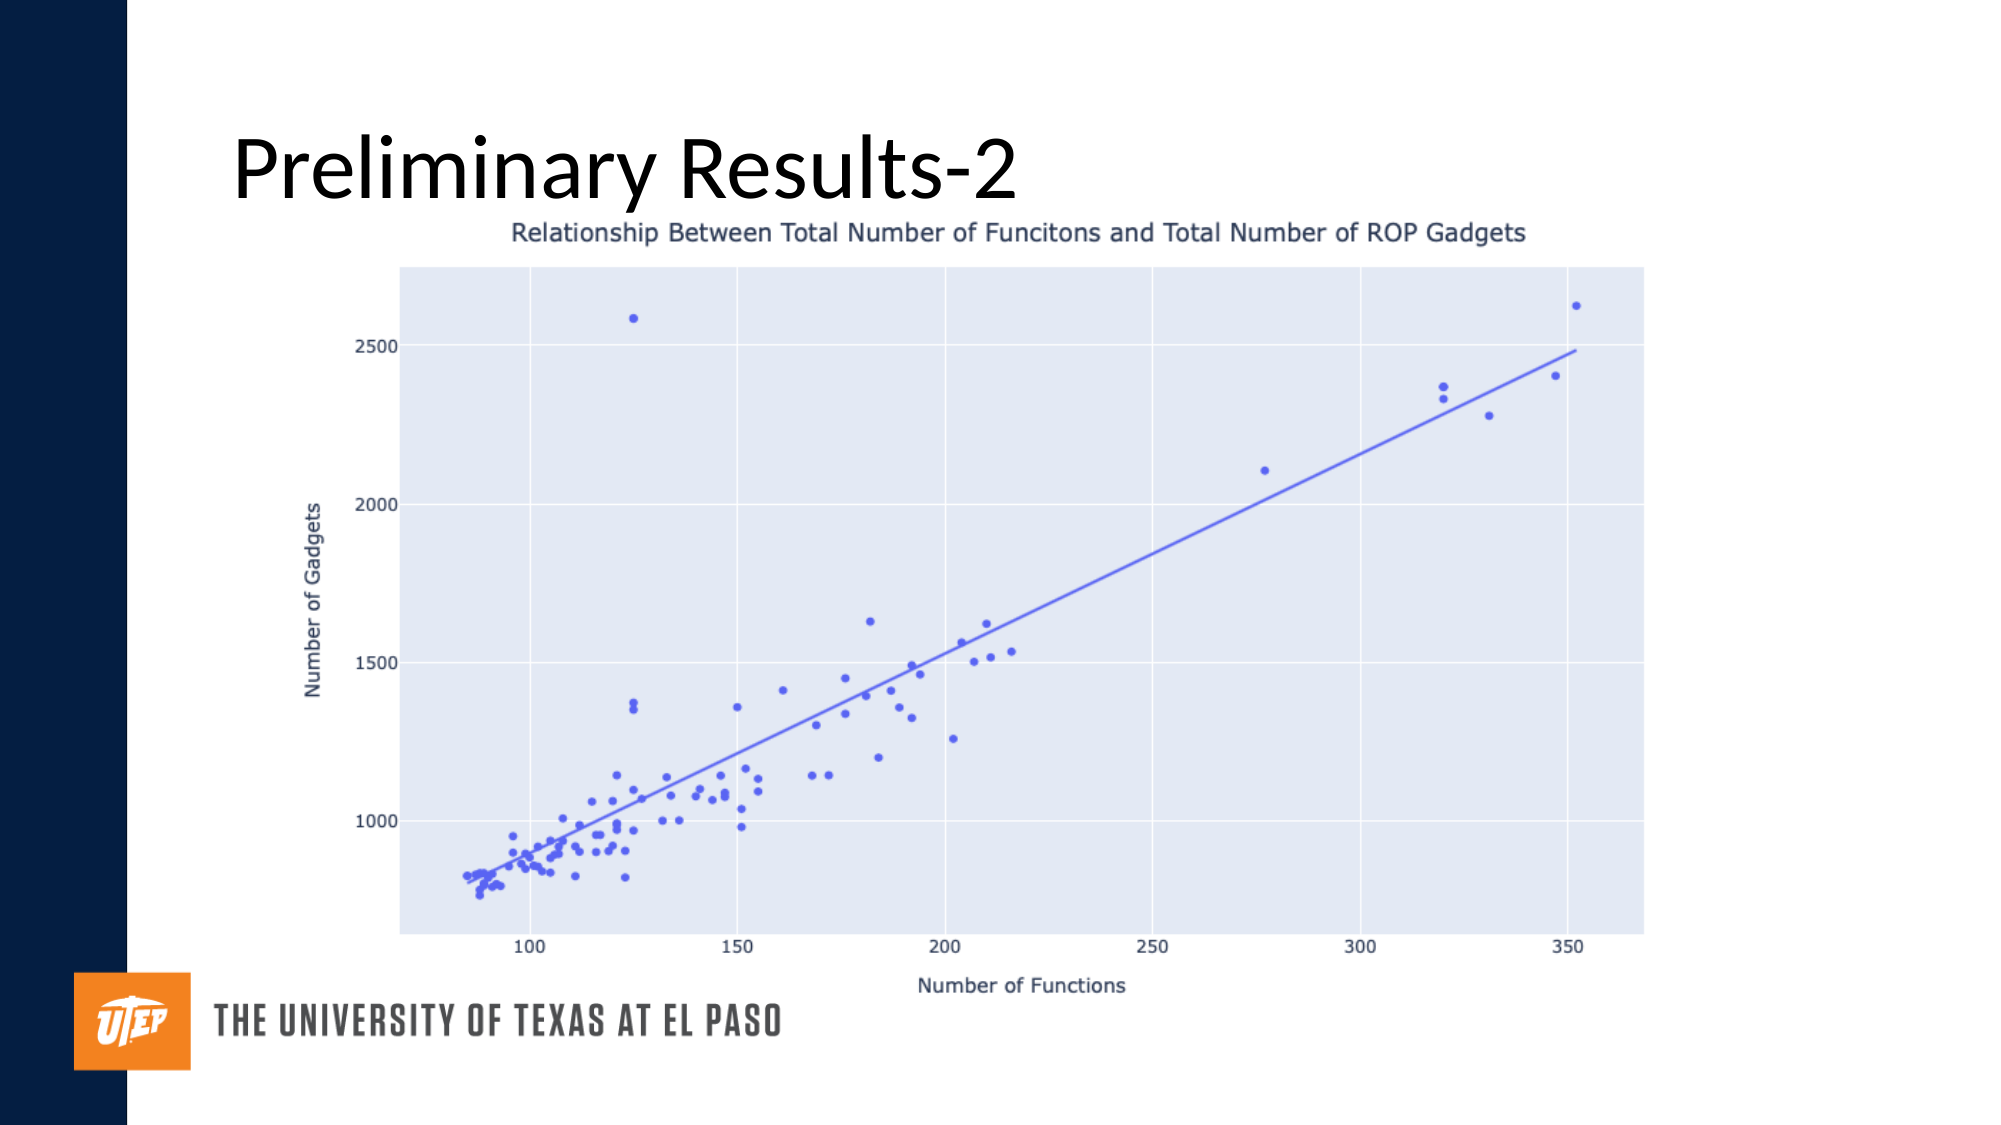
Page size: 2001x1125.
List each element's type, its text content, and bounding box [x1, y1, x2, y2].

picture [0, 0, 2001, 1125]
title Preliminary Results-2 [217, 59, 1863, 278]
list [293, 216, 1707, 1000]
